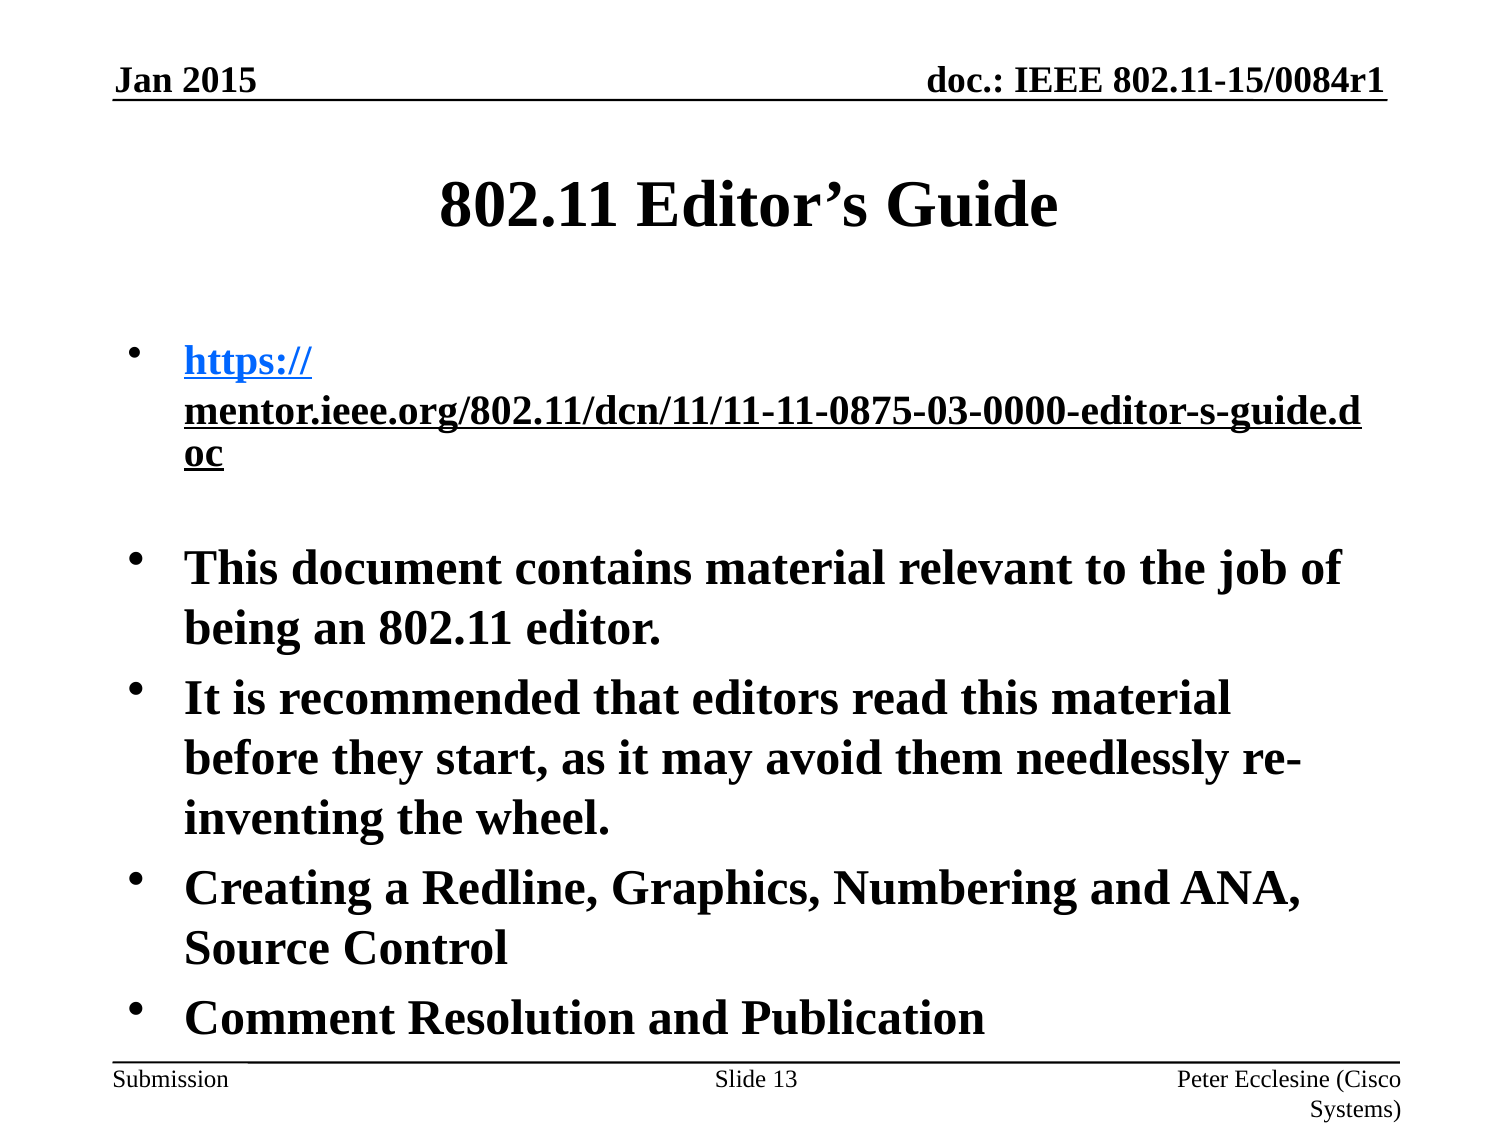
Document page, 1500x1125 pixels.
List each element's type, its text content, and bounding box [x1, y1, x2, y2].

slide_number Slide 13 [712, 1061, 800, 1093]
footer Peter Ecclesine (Cisco Systems) [1164, 1061, 1402, 1093]
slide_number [114, 54, 272, 101]
list https://mentor.ieee.org/802.11/dcn/11/11-11-0875-03-0000-editor-s-guide.doc This document contains material relevant to the job of being an 802.11 editor. It is recommended that editors read this material before they start, as it may avoid them needlessly re-inventing the wheel. Creating a Redline, Graphics, Numbering and ANA, Source Control Comment Resolution and Publication [112, 324, 1388, 1001]
title 802.11 Editor’s Guide [112, 112, 1388, 288]
